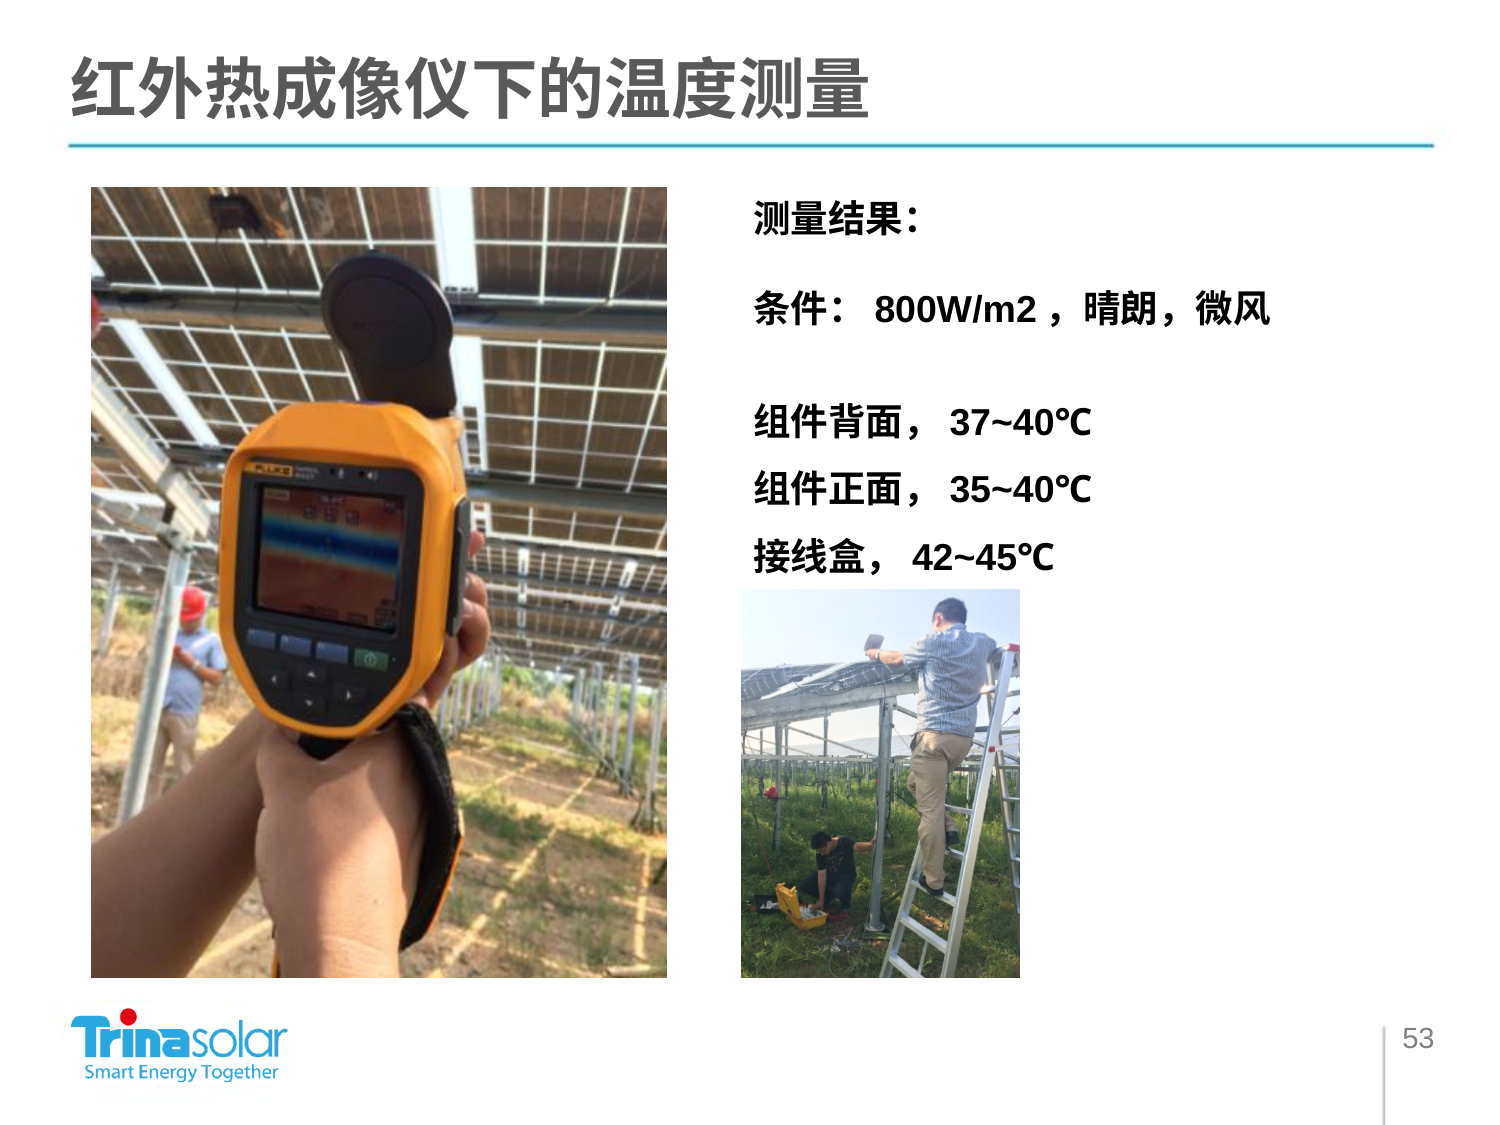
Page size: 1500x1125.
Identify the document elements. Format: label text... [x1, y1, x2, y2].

text_box 红外热成像仪下的温度测量 [56, 39, 1428, 132]
slide_number 53 [1387, 1012, 1500, 1073]
picture [0, 0, 1500, 1125]
text_box 测量结果： 条件：800W/m2，晴朗，微风 组件背面，37~40℃ 组件正面，35~40℃ 接线盒，42~45℃ [738, 187, 1286, 585]
